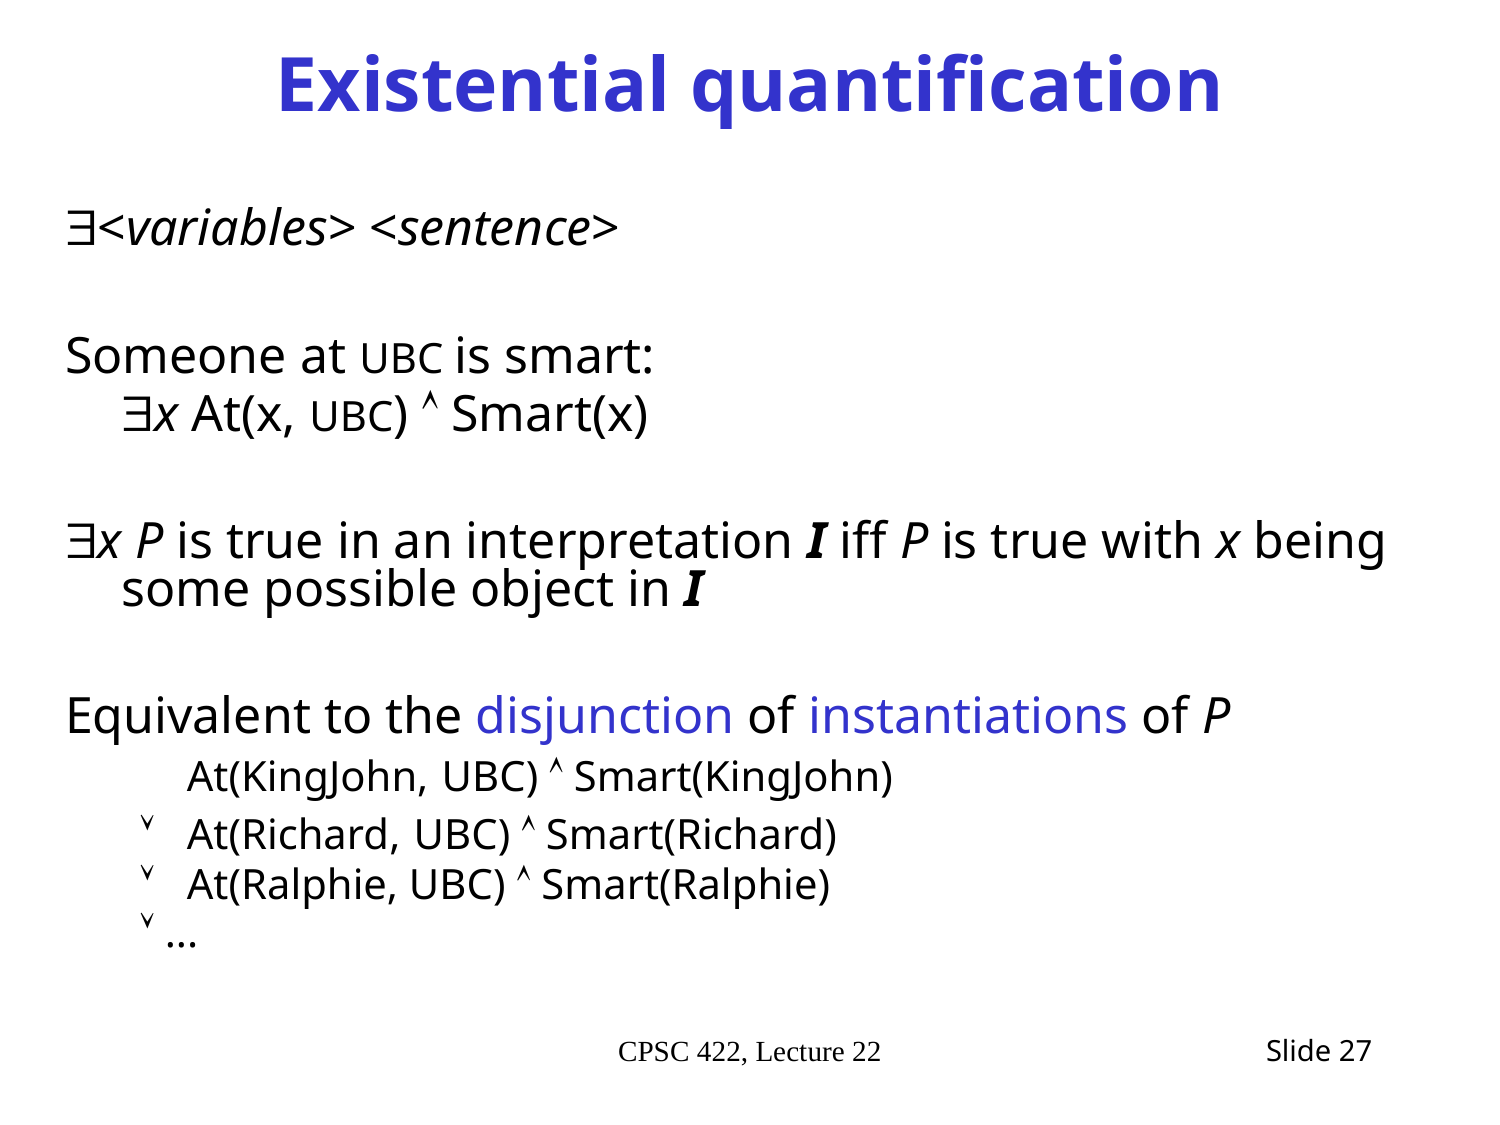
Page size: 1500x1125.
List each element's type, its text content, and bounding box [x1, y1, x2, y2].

title Existential quantification [49, 24, 1451, 138]
slide_number Slide 27 [1074, 1024, 1388, 1101]
footer CPSC 422, Lecture 22 [512, 1024, 988, 1101]
list <variables> <sentence> Someone at UBC is smart: x At(x, UBC)  Smart(x) x P is true in an interpretation I iff P is true with x being some possible object in I Equivalent to the disjunction of instantiations of P At(KingJohn, UBC)  Smart(KingJohn)  At(Richard, UBC)  Smart(Richard)  At(Ralphie, UBC)  Smart(Ralphie)  ... [49, 199, 1438, 938]
